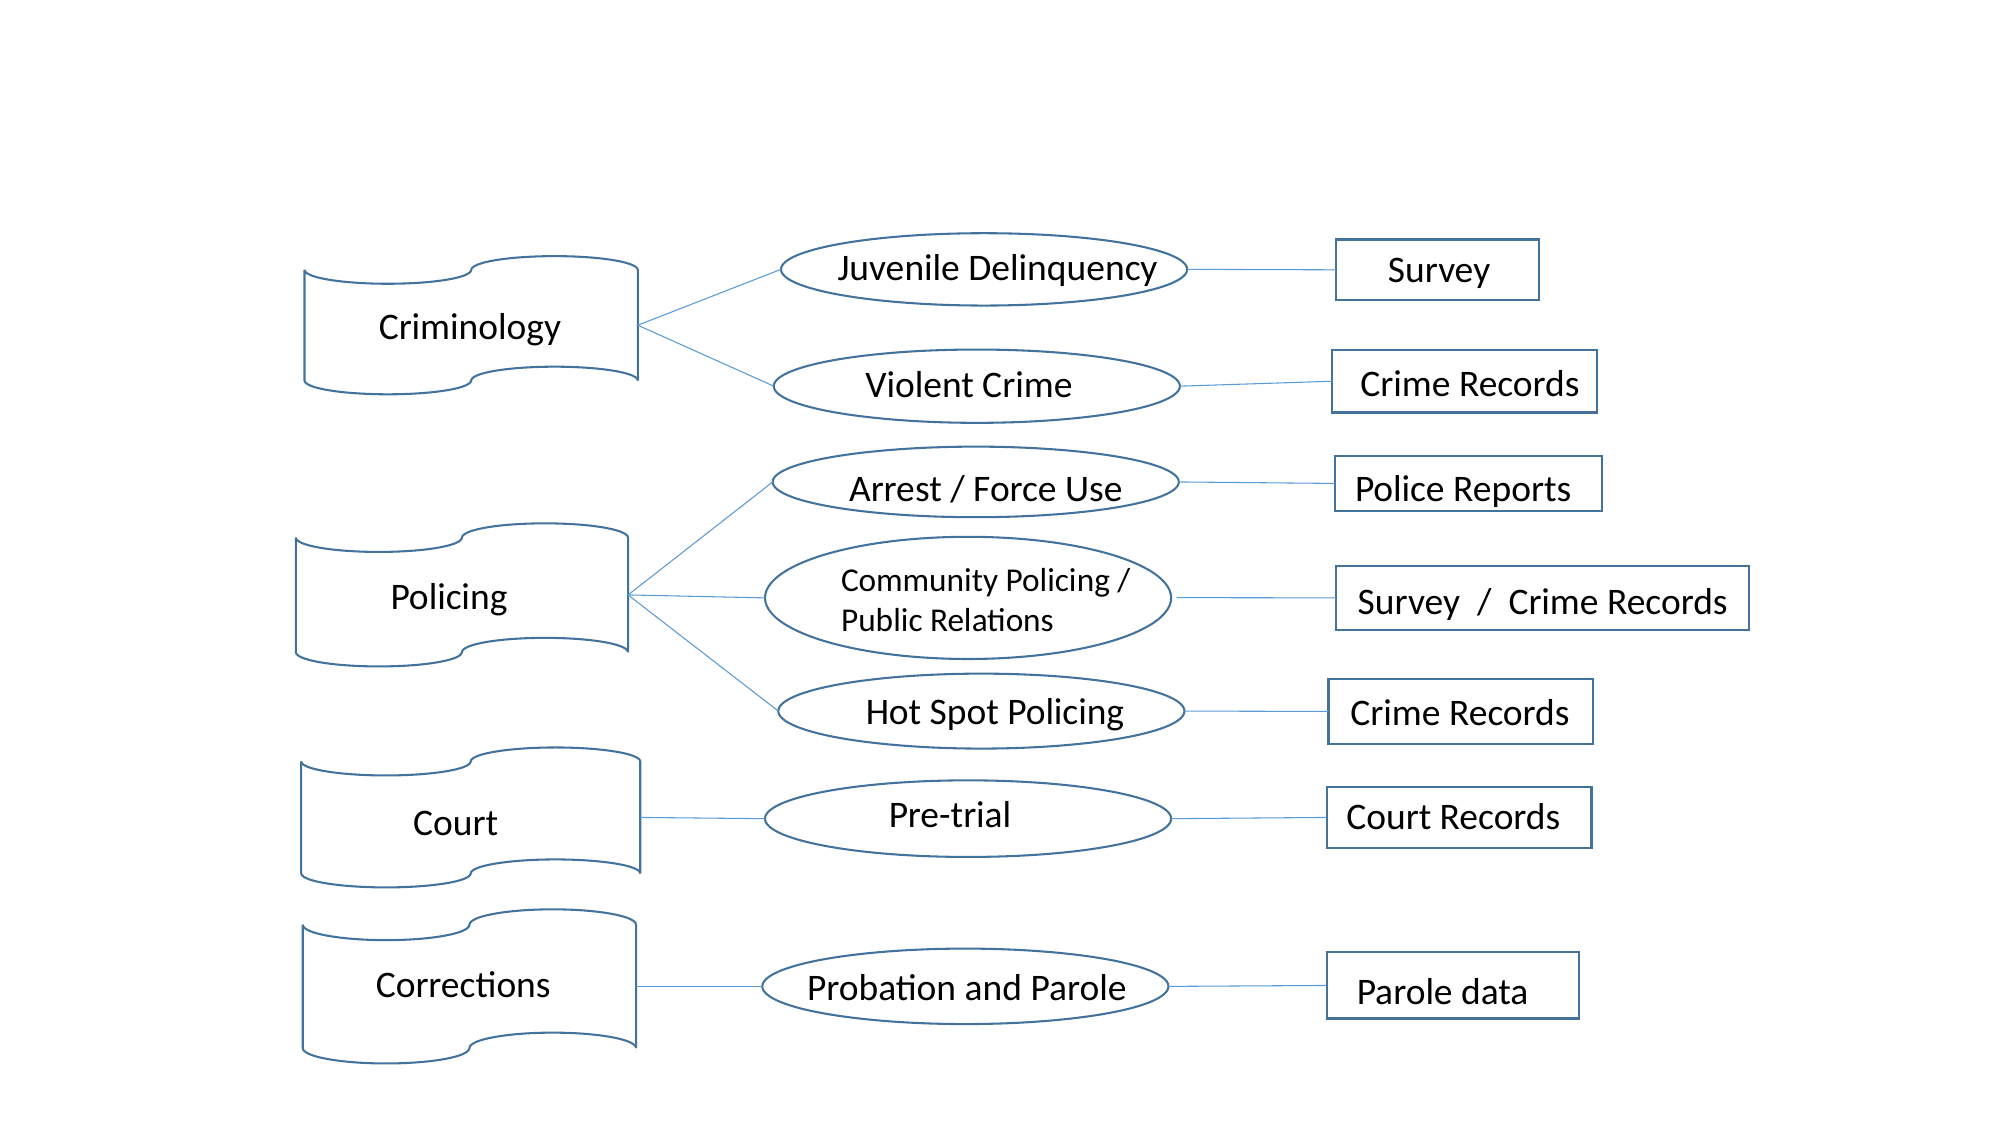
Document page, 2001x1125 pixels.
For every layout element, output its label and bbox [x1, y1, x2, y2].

text_box [1336, 237, 1540, 301]
text_box [637, 269, 781, 326]
text_box [1326, 952, 1579, 1021]
text_box [764, 780, 1172, 857]
text_box [1334, 455, 1603, 518]
text_box [302, 909, 637, 1064]
text_box [773, 349, 1180, 423]
text_box [1328, 679, 1594, 744]
text_box [762, 948, 1188, 1025]
text_box [1336, 565, 1749, 631]
text_box [780, 233, 1188, 306]
text_box [304, 256, 717, 395]
text_box [1326, 784, 1592, 848]
text_box [772, 446, 1179, 518]
text_box [778, 673, 1185, 749]
text_box [637, 325, 774, 387]
text_box [1179, 381, 1332, 387]
text_box [295, 523, 628, 667]
text_box [301, 747, 641, 888]
text_box [628, 594, 779, 712]
text_box [1331, 349, 1611, 413]
text_box [773, 536, 1177, 659]
text_box [628, 481, 773, 594]
